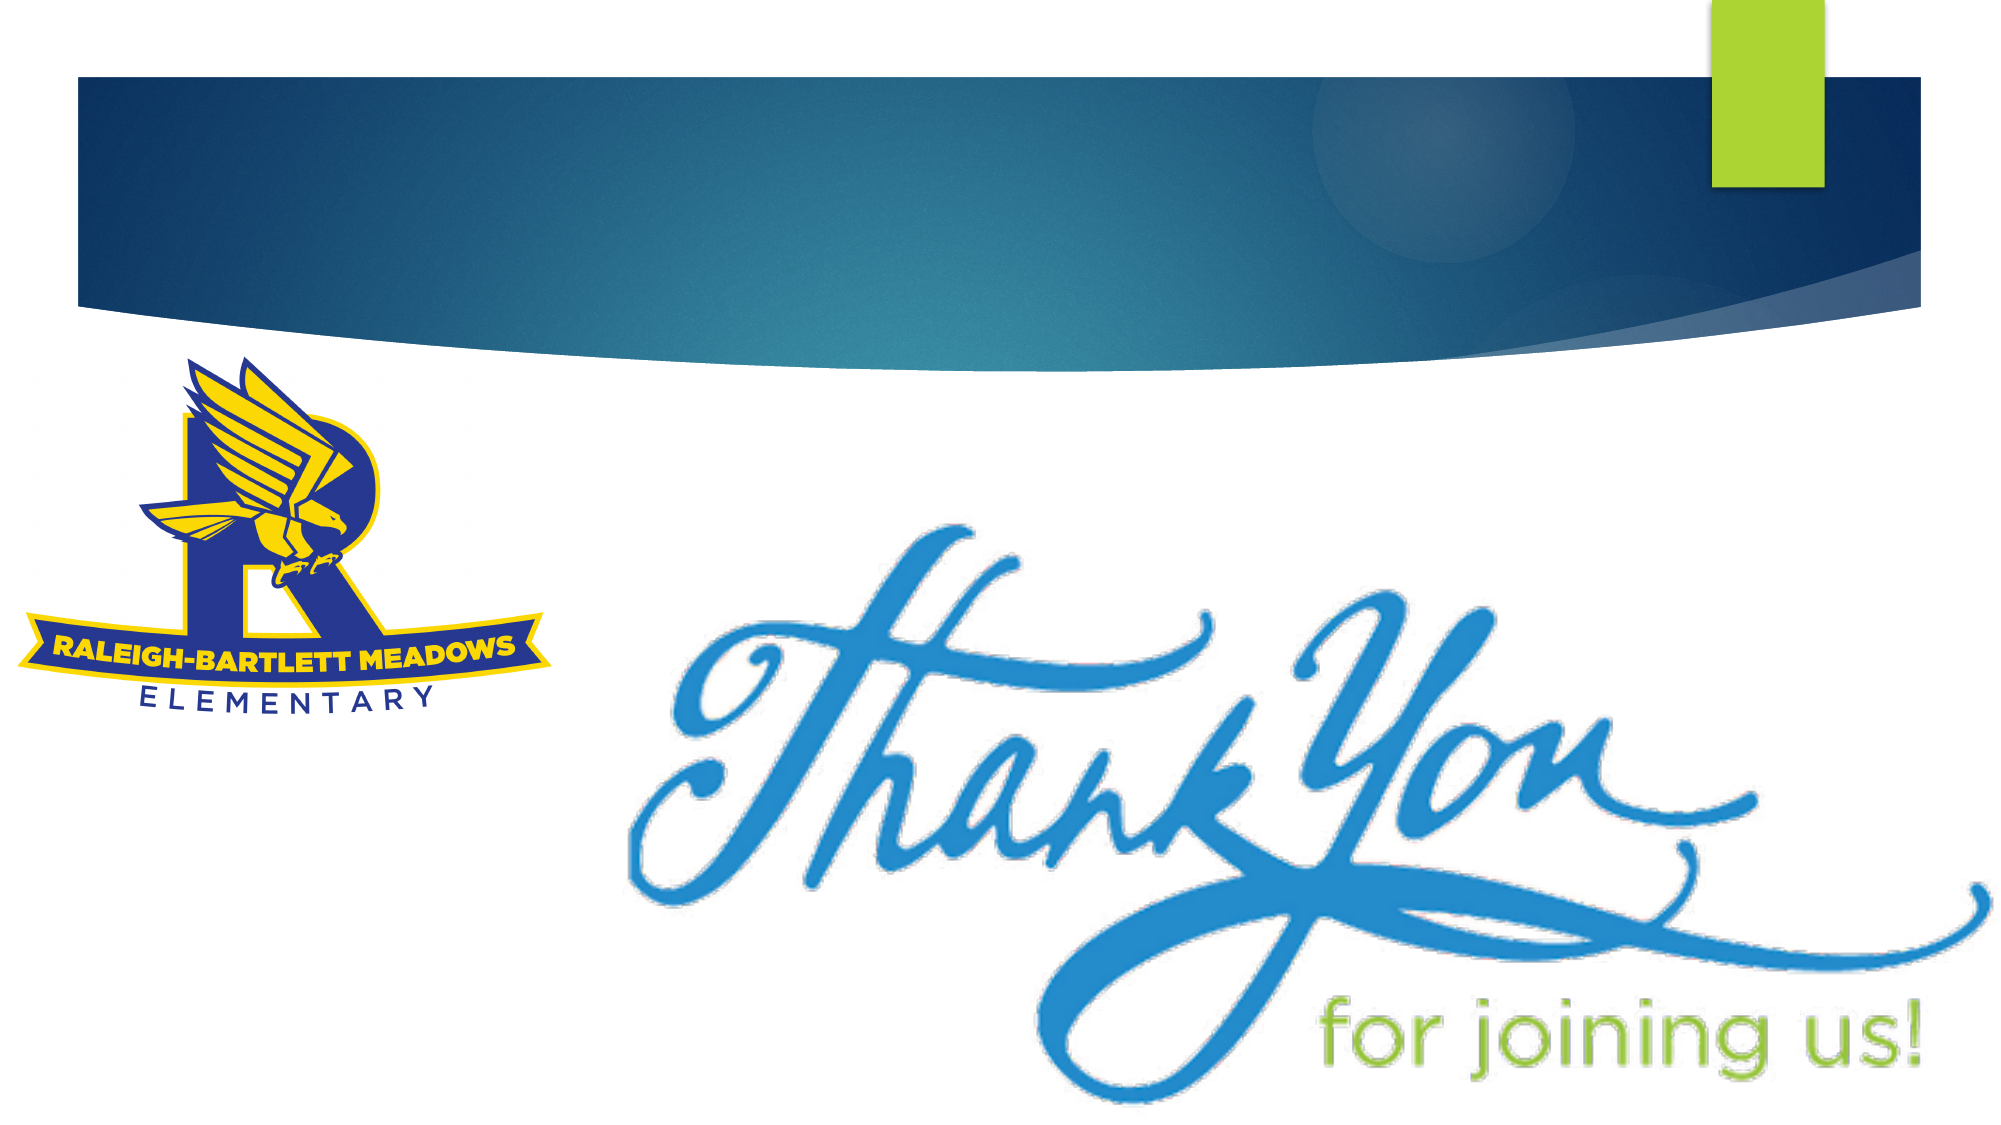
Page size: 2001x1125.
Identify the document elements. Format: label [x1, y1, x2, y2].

list [590, 494, 2000, 1125]
picture [17, 354, 552, 716]
